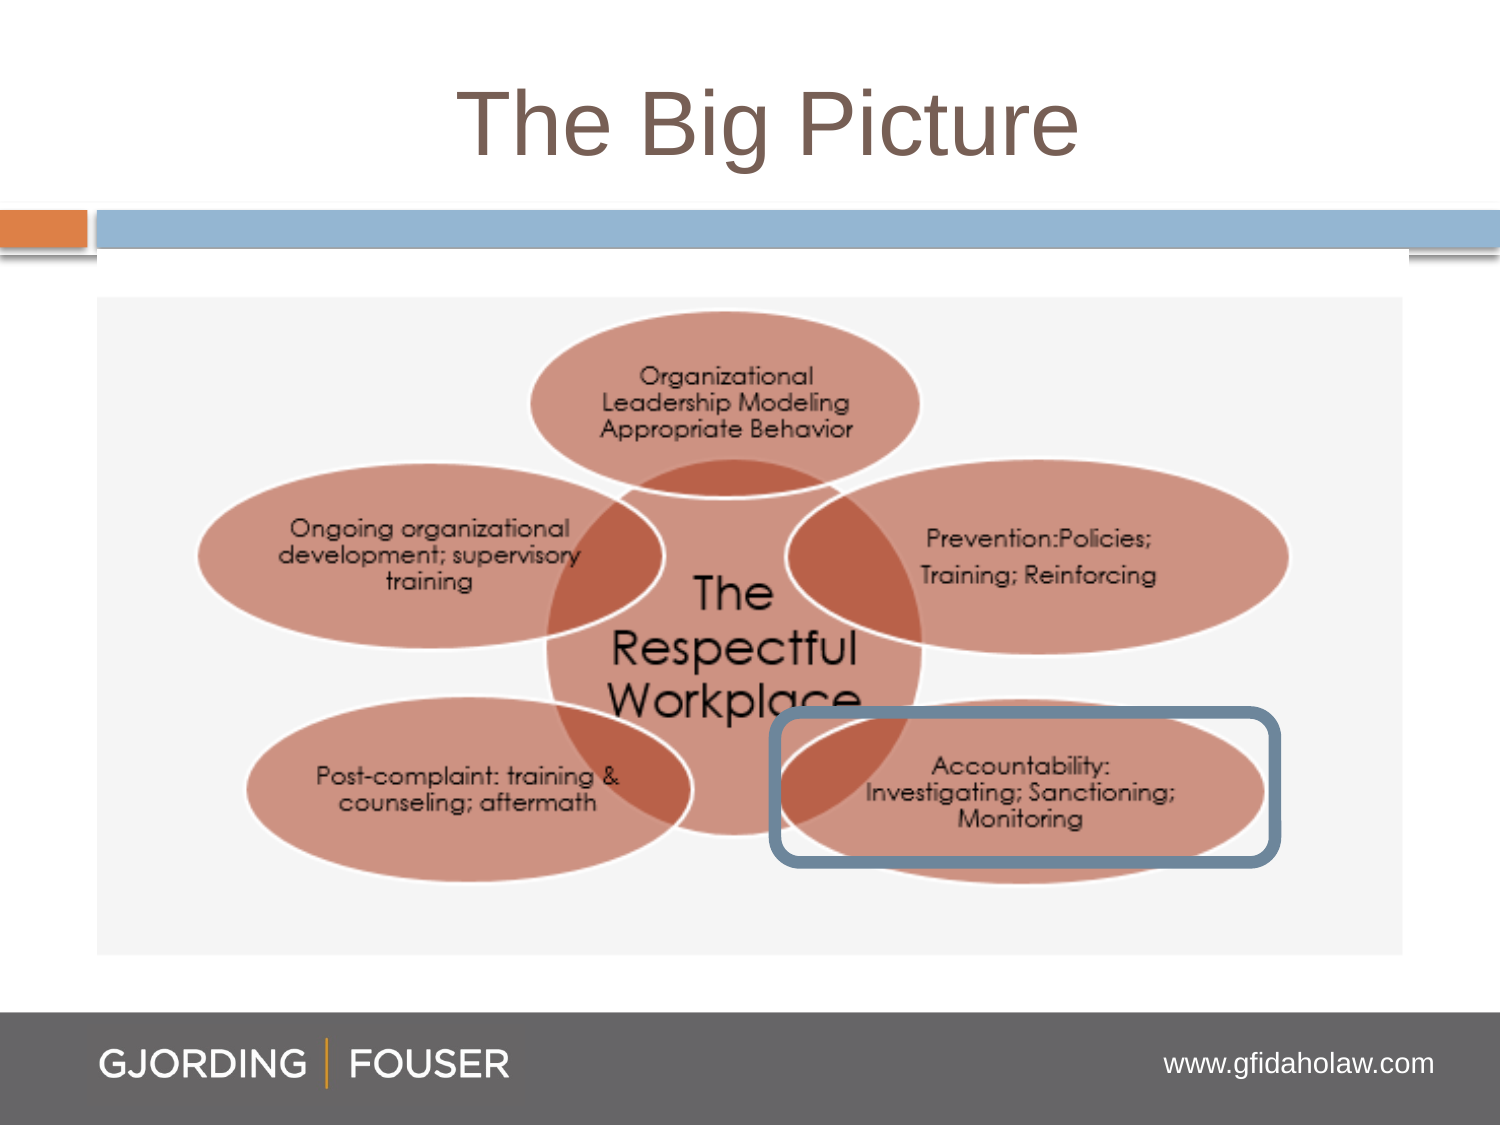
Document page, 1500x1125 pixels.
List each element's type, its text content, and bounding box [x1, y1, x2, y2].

picture [87, 1024, 525, 1106]
title The Big Picture [100, 37, 1438, 200]
picture [97, 249, 1409, 988]
